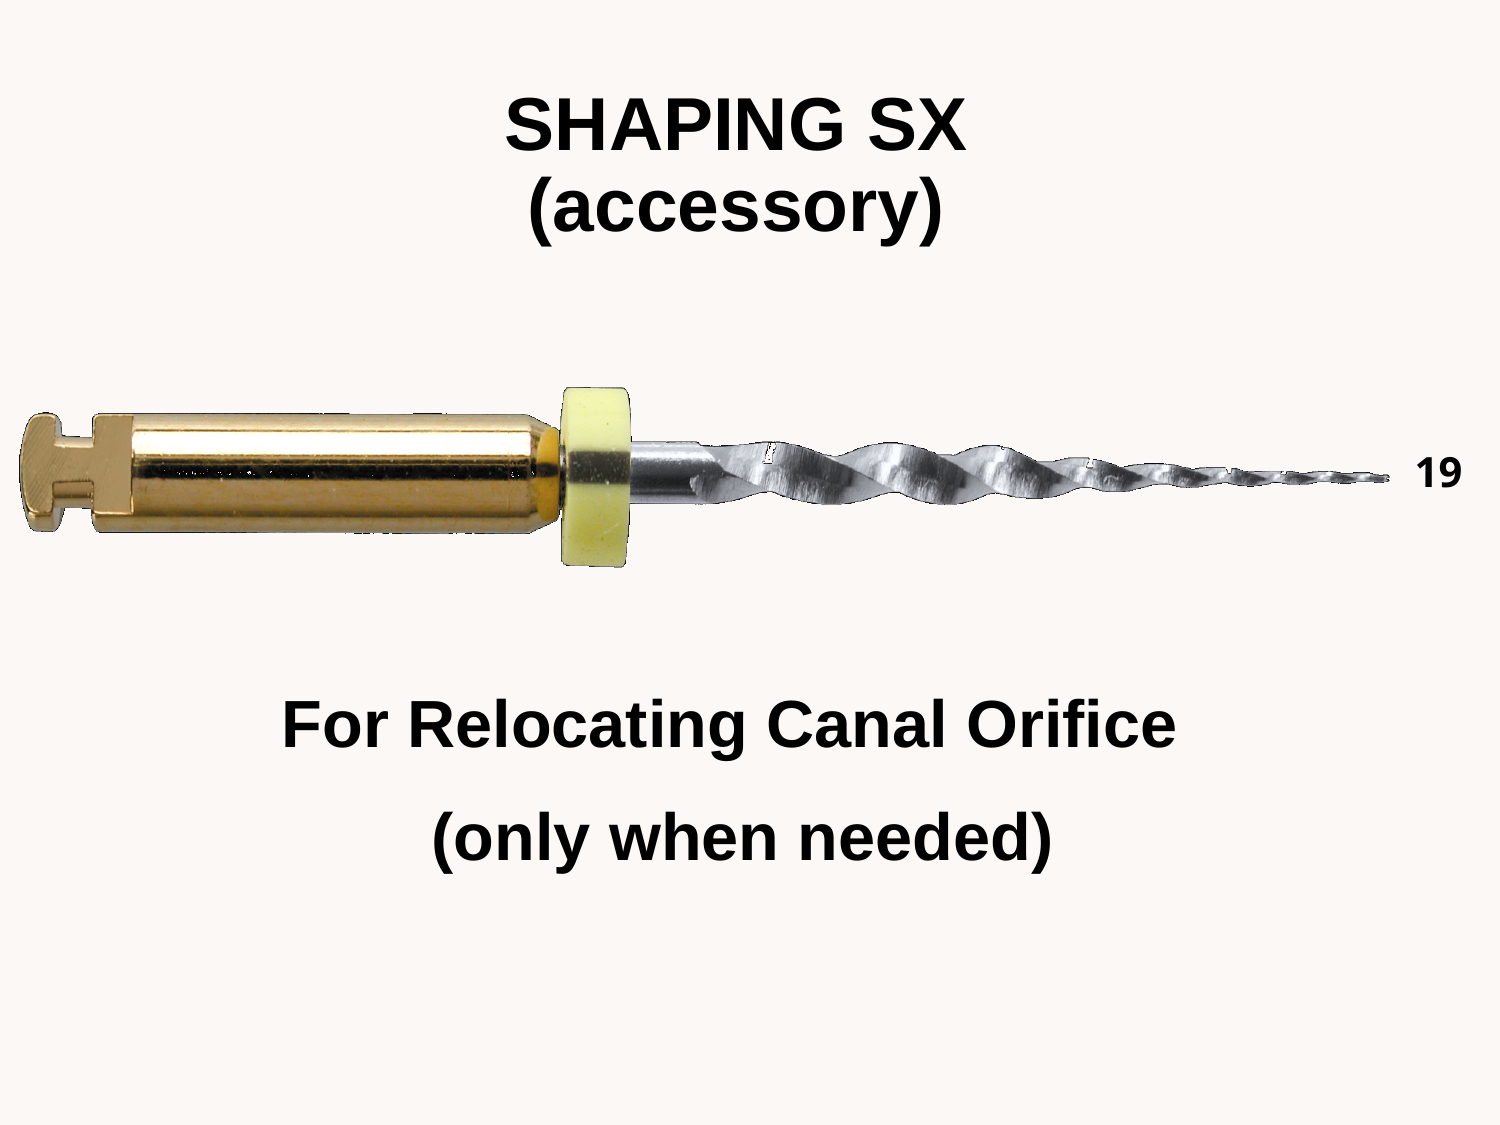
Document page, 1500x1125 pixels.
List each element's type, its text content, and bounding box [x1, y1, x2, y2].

text_box For Relocating Canal Orifice (only when needed) [266, 673, 1336, 882]
text_box SHAPING SX (accessory) [490, 78, 983, 255]
picture [0, 361, 1437, 598]
text_box 19 [1440, 438, 1478, 504]
